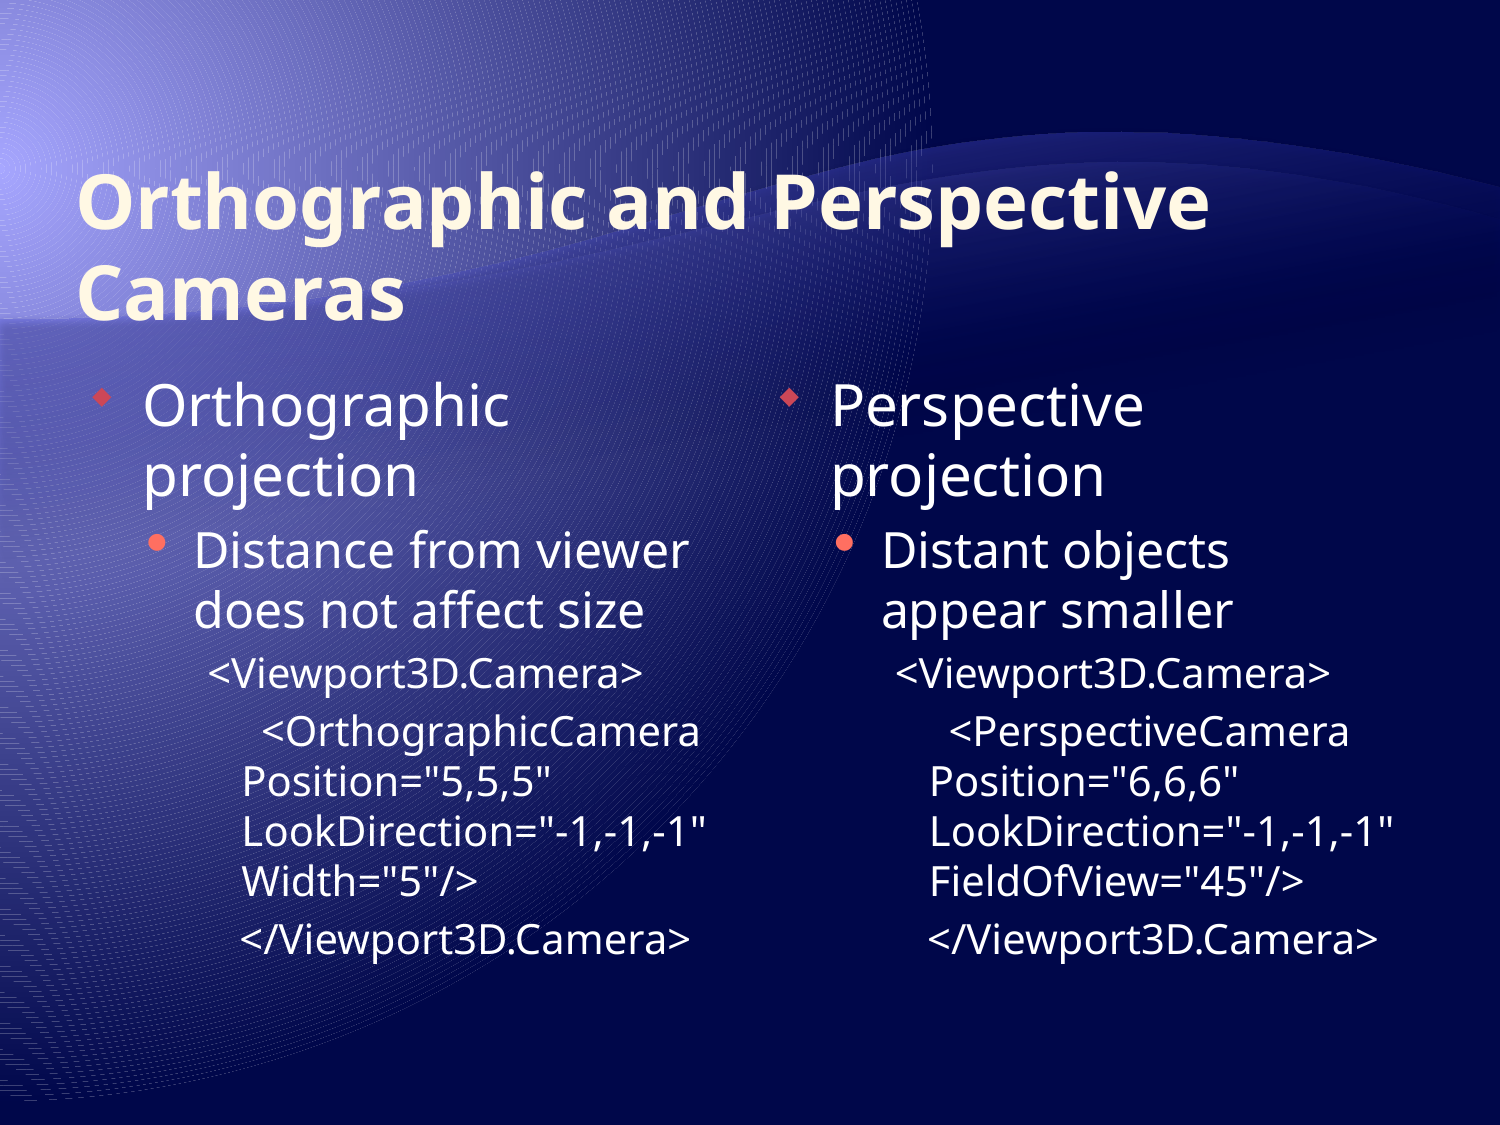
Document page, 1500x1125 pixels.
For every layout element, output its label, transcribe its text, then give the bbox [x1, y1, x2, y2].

list Perspective projection Distant objects appear smaller <Viewport3D.Camera> <PerspectiveCamera Position="6,6,6" LookDirection="-1,-1,-1" FieldOfView="45"/> </Viewport3D.Camera> [762, 360, 1425, 1044]
list Orthographic projection Distance from viewer does not affect size <Viewport3D.Camera> <OrthographicCamera Position="5,5,5" LookDirection="-1,-1,-1" Width="5"/> </Viewport3D.Camera> [75, 360, 738, 1044]
title Orthographic and Perspective Cameras [75, 149, 1425, 338]
